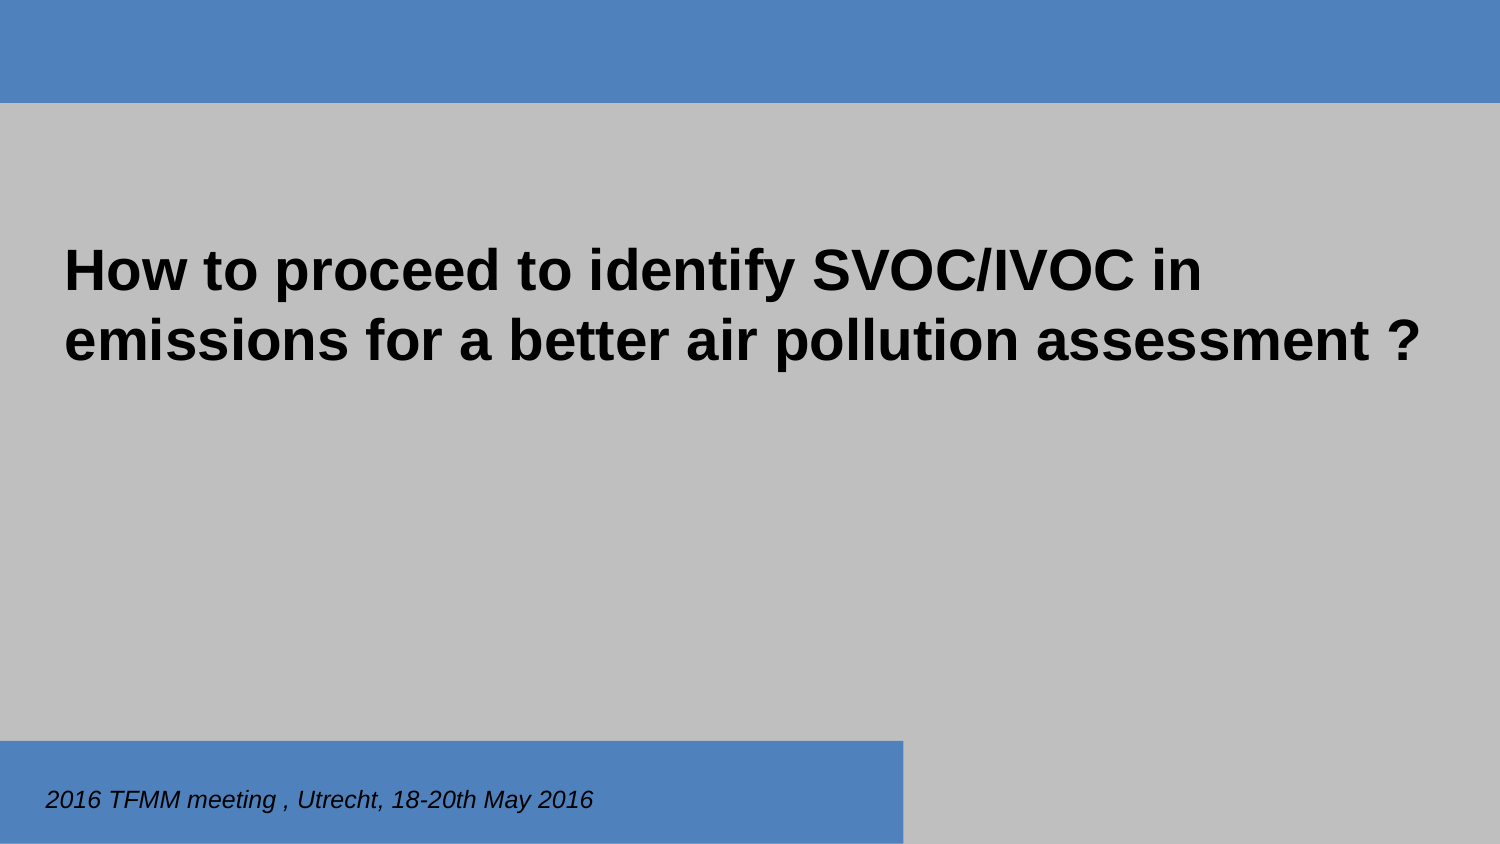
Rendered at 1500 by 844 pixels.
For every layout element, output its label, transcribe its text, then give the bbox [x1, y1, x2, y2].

title How to proceed to identify SVOC/IVOC in emissions for a better air pollution assessment ? [53, 303, 1459, 378]
